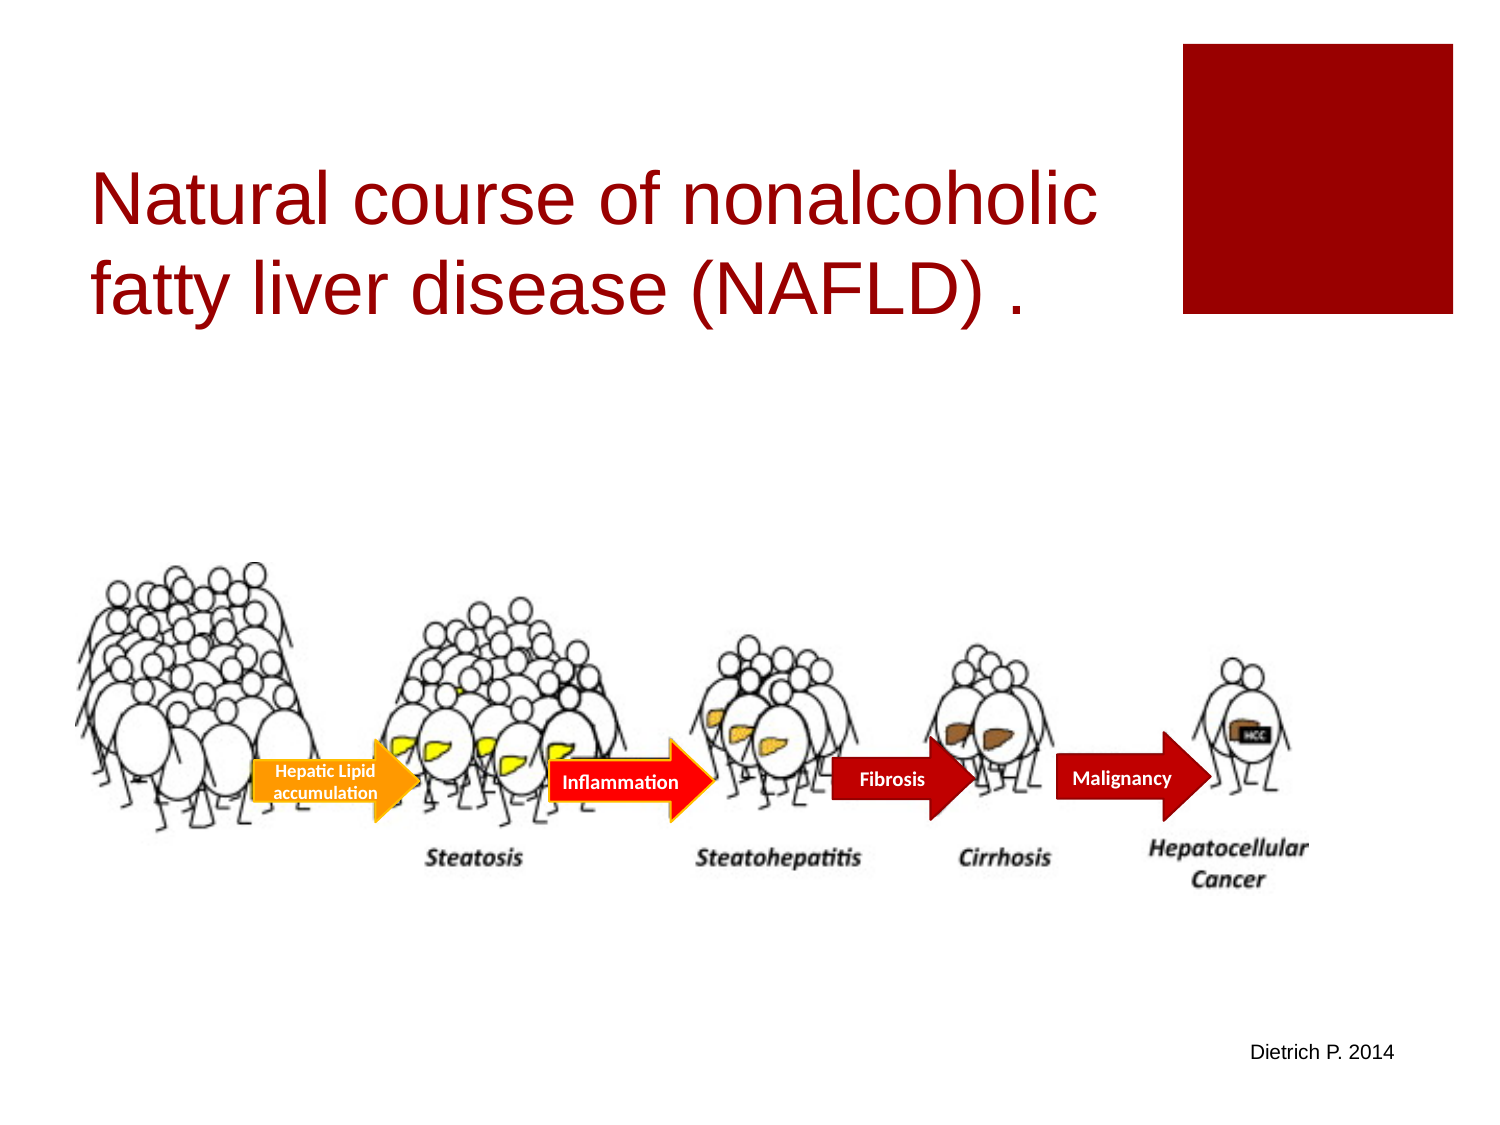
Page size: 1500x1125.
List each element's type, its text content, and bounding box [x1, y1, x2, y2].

picture [74, 561, 1309, 897]
title Natural course of nonalcoholic fatty liver disease (NAFLD) . [74, 149, 1143, 338]
text_box Dietrich P. 2014 [1235, 1031, 1474, 1073]
